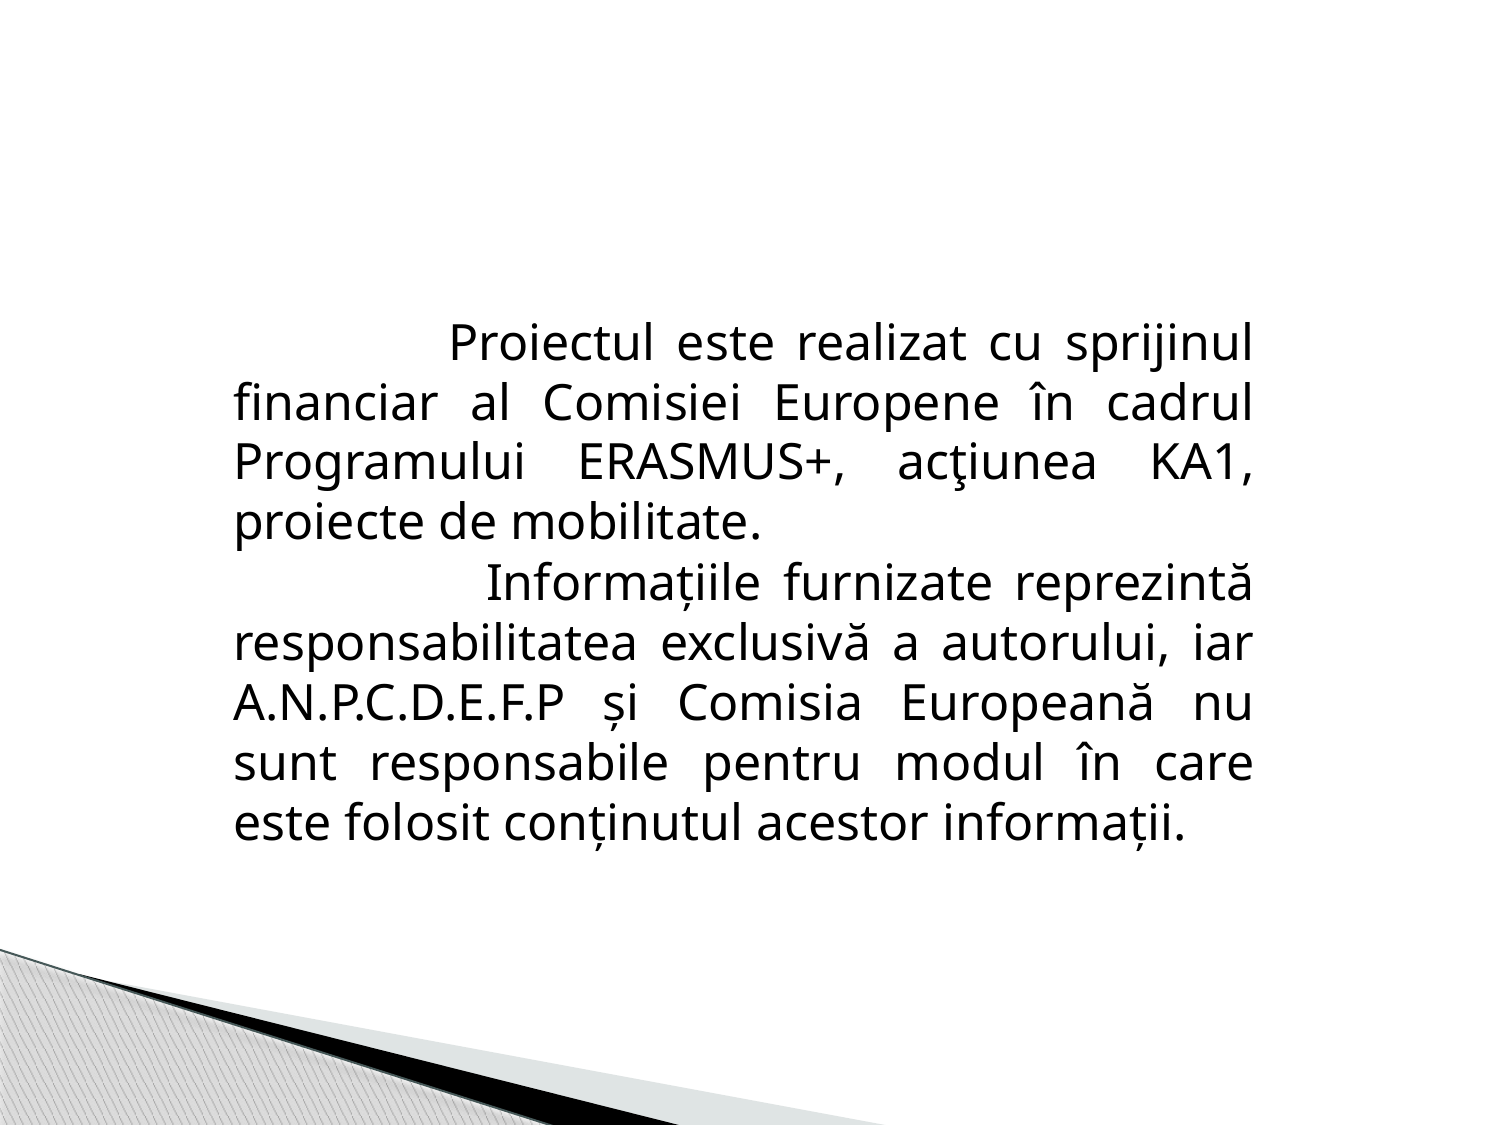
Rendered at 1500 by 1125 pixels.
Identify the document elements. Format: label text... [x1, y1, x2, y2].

text_box Proiectul este realizat cu sprijinul financiar al Comisiei Europene în cadrul Programului ERASMUS+, acţiunea KA1, proiecte de mobilitate. Informațiile furnizate reprezintă responsabilitatea exclusivă a autorului, iar A.N.P.C.D.E.F.P și Comisia Europeană nu sunt responsabile pentru modul în care este folosit conținutul acestor informații. [218, 302, 1270, 858]
